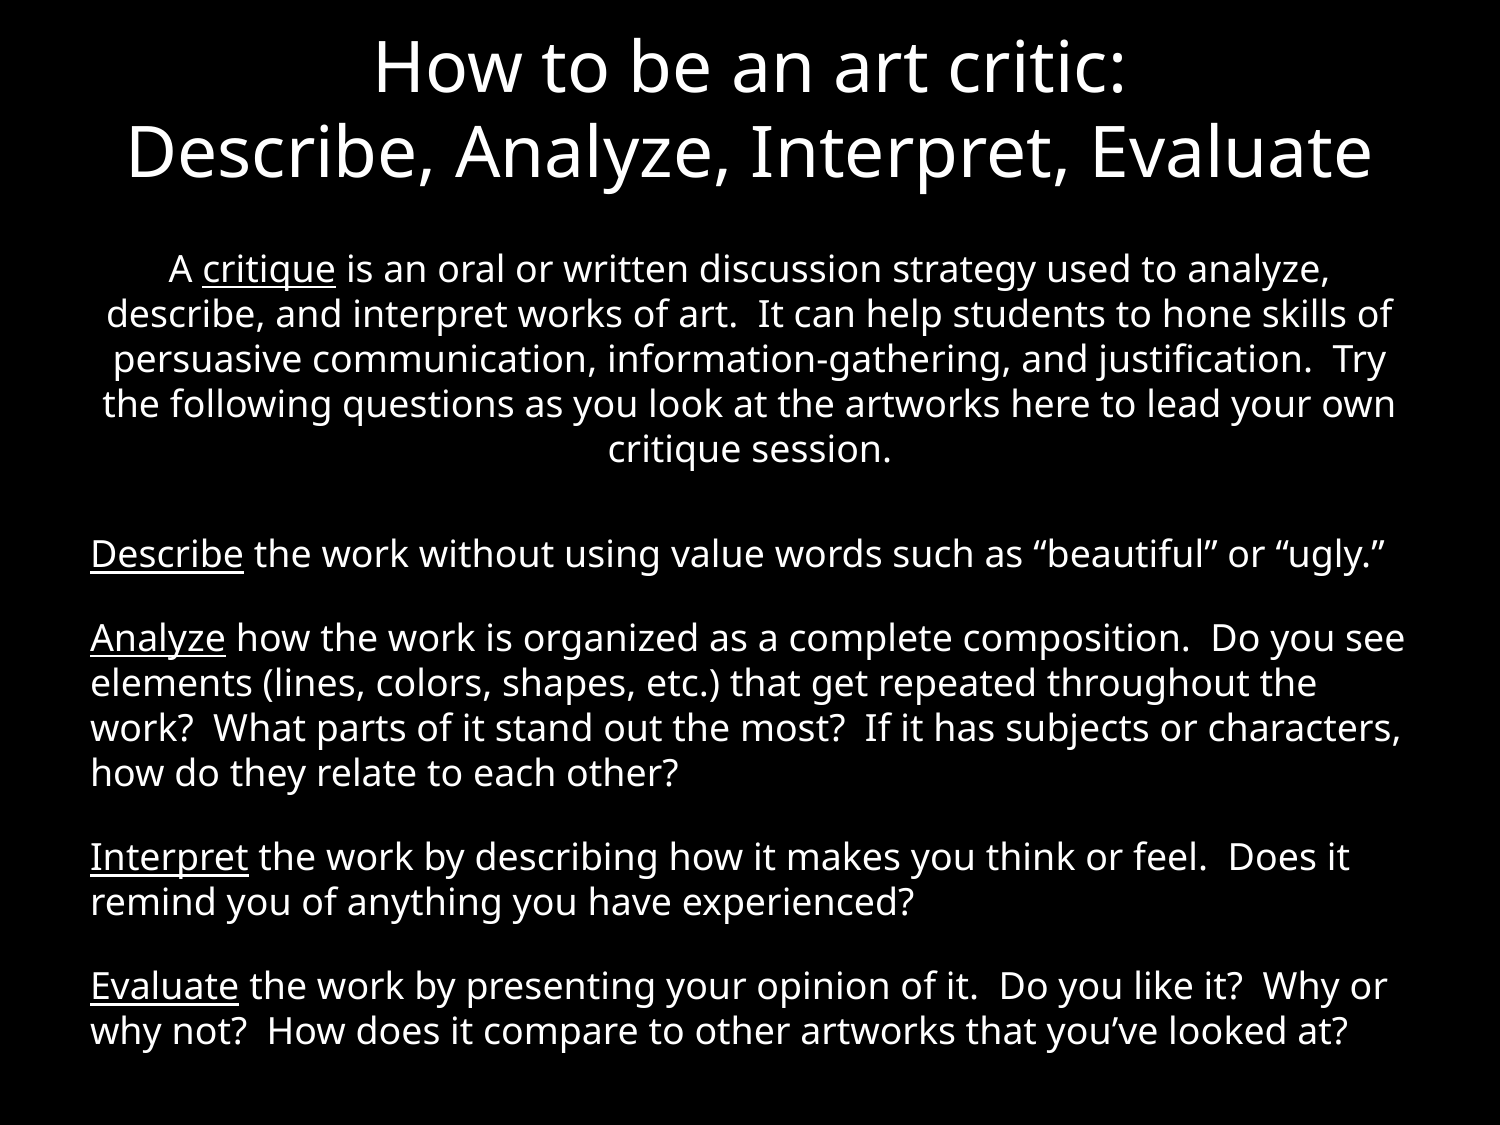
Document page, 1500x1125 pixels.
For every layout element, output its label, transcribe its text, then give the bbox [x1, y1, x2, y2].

list A critique is an oral or written discussion strategy used to analyze, describe, and interpret works of art. It can help students to hone skills of persuasive communication, information-gathering, and justification. Try the following questions as you look at the artworks here to lead your own critique session. Describe the work without using value words such as “beautiful” or “ugly.” Analyze how the work is organized as a complete composition. Do you see elements (lines, colors, shapes, etc.) that get repeated throughout the work? What parts of it stand out the most? If it has subjects or characters, how do they relate to each other? Interpret the work by describing how it makes you think or feel. Does it remind you of anything you have experienced? Evaluate the work by presenting your opinion of it. Do you like it? Why or why not? How does it compare to other artworks that you’ve looked at? [75, 237, 1425, 1063]
title How to be an art critic: Describe, Analyze, Interpret, Evaluate [75, 12, 1425, 200]
